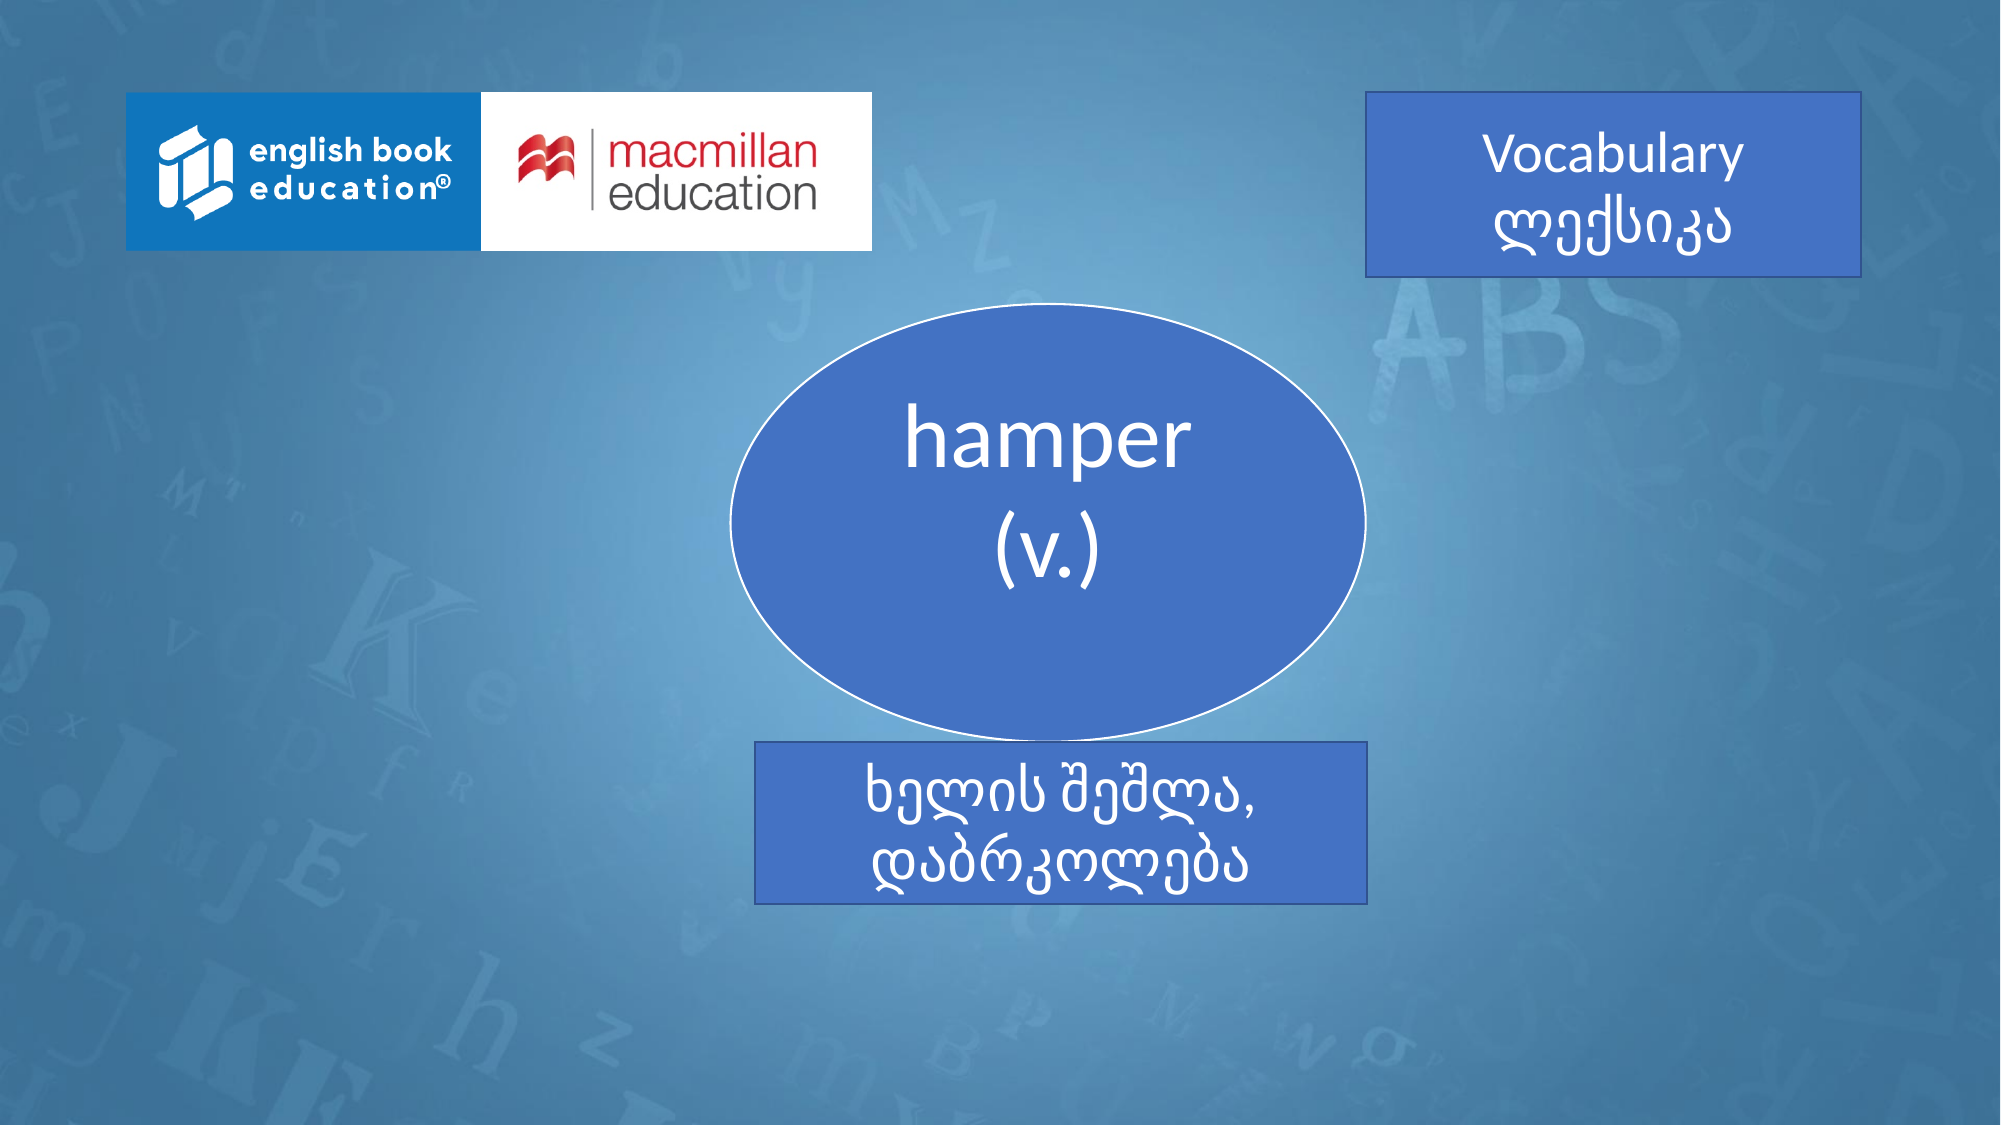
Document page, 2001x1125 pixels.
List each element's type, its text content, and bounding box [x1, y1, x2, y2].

text_box ხელის შეშლა, დაბრკოლება [755, 748, 1367, 904]
list [199, 277, 1863, 986]
picture [0, 0, 2001, 1125]
text_box Vocabulary ლექსიკა [1365, 92, 1862, 277]
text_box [730, 303, 1366, 742]
